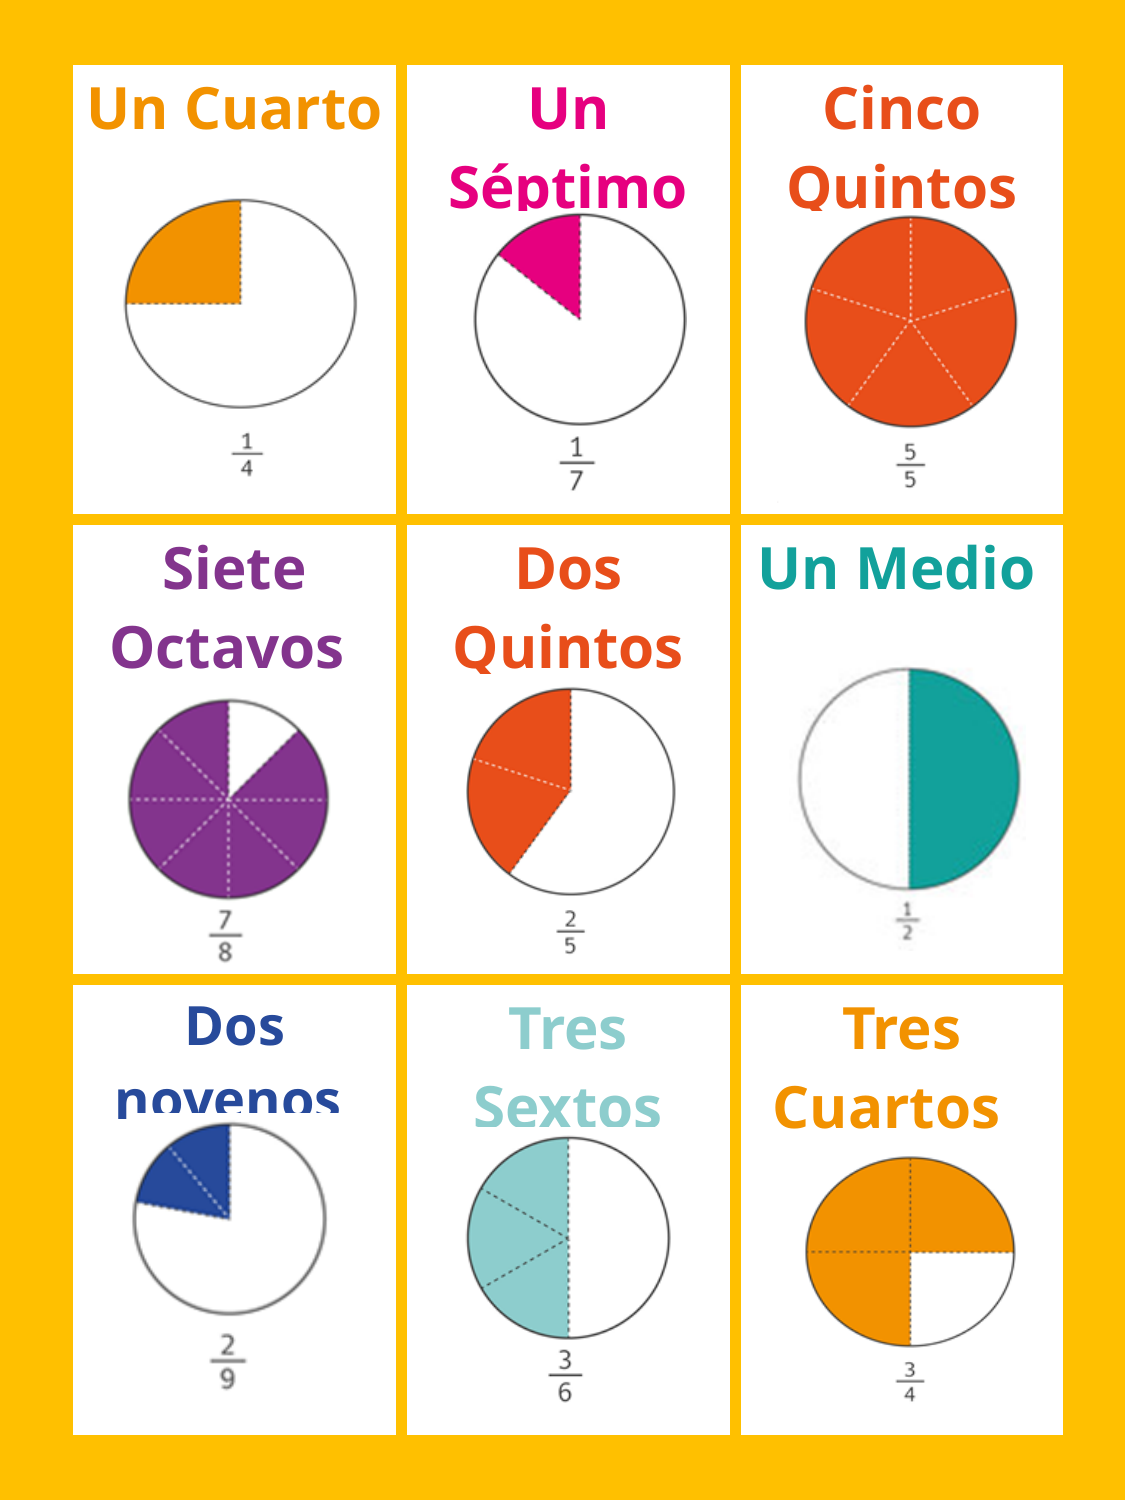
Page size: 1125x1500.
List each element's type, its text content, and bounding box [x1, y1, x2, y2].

picture [466, 674, 689, 973]
table_cell Siete Octavos [73, 525, 396, 974]
picture [463, 1127, 687, 1419]
picture [789, 660, 1026, 951]
picture [119, 694, 341, 973]
table_cell Dos novenos [73, 985, 396, 1435]
picture [797, 1145, 1026, 1419]
table_header Un Cuarto [73, 65, 396, 514]
table_header Cinco Quintos [741, 65, 1063, 514]
table_cell Un Medio [741, 525, 1063, 974]
table_header Un Séptimo [407, 65, 730, 514]
table_cell Dos Quintos [407, 525, 730, 974]
table_cell Tres Cuartos [741, 985, 1063, 1435]
picture [129, 1113, 341, 1401]
picture [777, 211, 1026, 503]
picture [468, 211, 687, 503]
picture [119, 191, 377, 503]
table_cell Tres Sextos [407, 985, 730, 1435]
